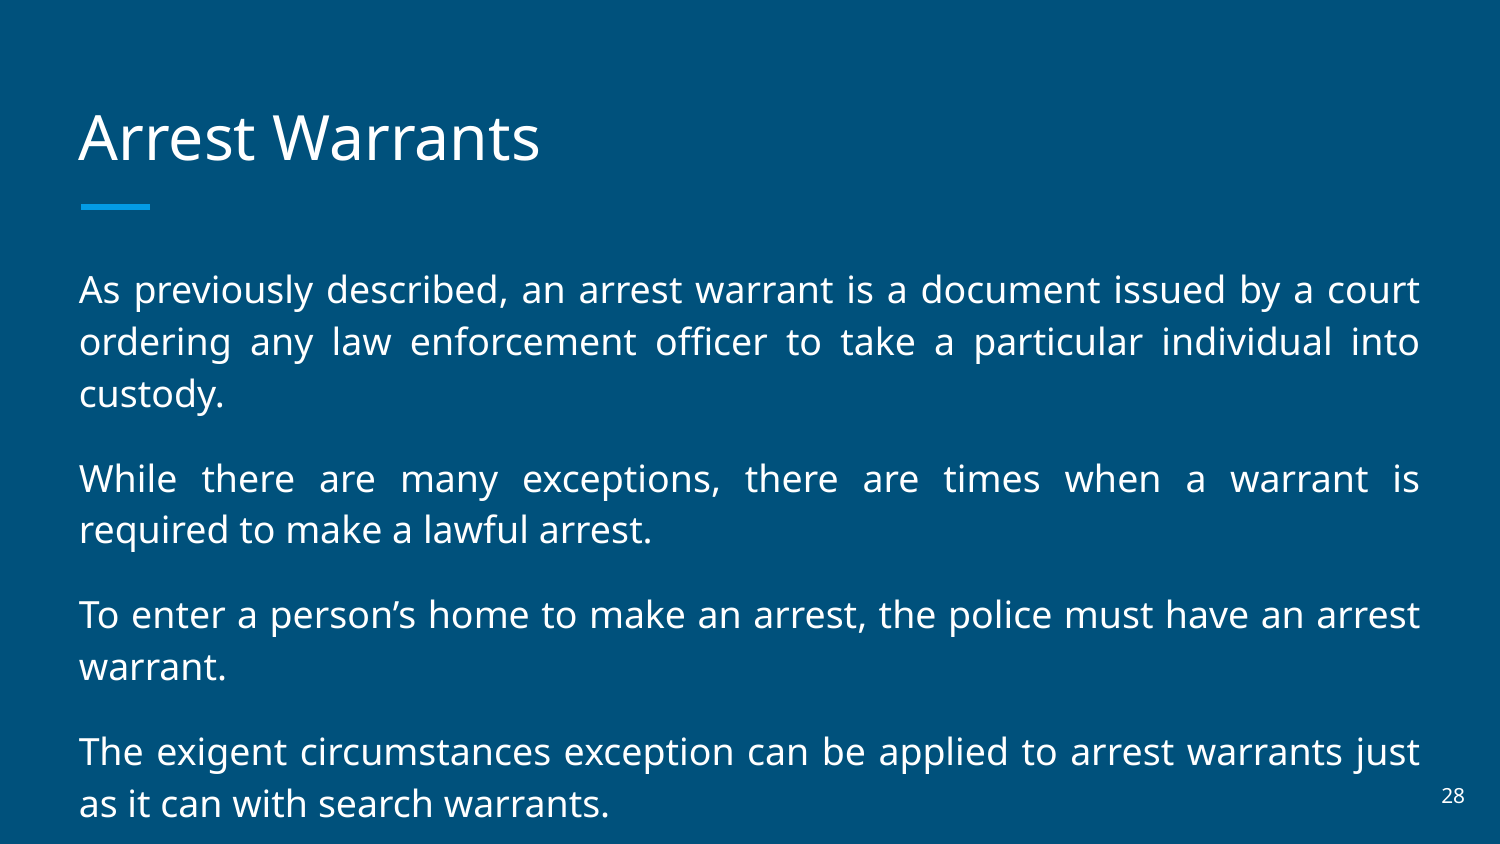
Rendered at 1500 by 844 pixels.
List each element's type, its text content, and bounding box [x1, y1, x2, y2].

list As previously described, an arrest warrant is a document issued by a court ordering any law enforcement officer to take a particular individual into custody. While there are many exceptions, there are times when a warrant is required to make a lawful arrest. To enter a person’s home to make an arrest, the police must have an arrest warrant. The exigent circumstances exception can be applied to arrest warrants just as it can with search warrants. [63, 244, 1437, 750]
slide_number ‹#› [1389, 764, 1480, 830]
title Arrest Warrants [63, 75, 1437, 188]
